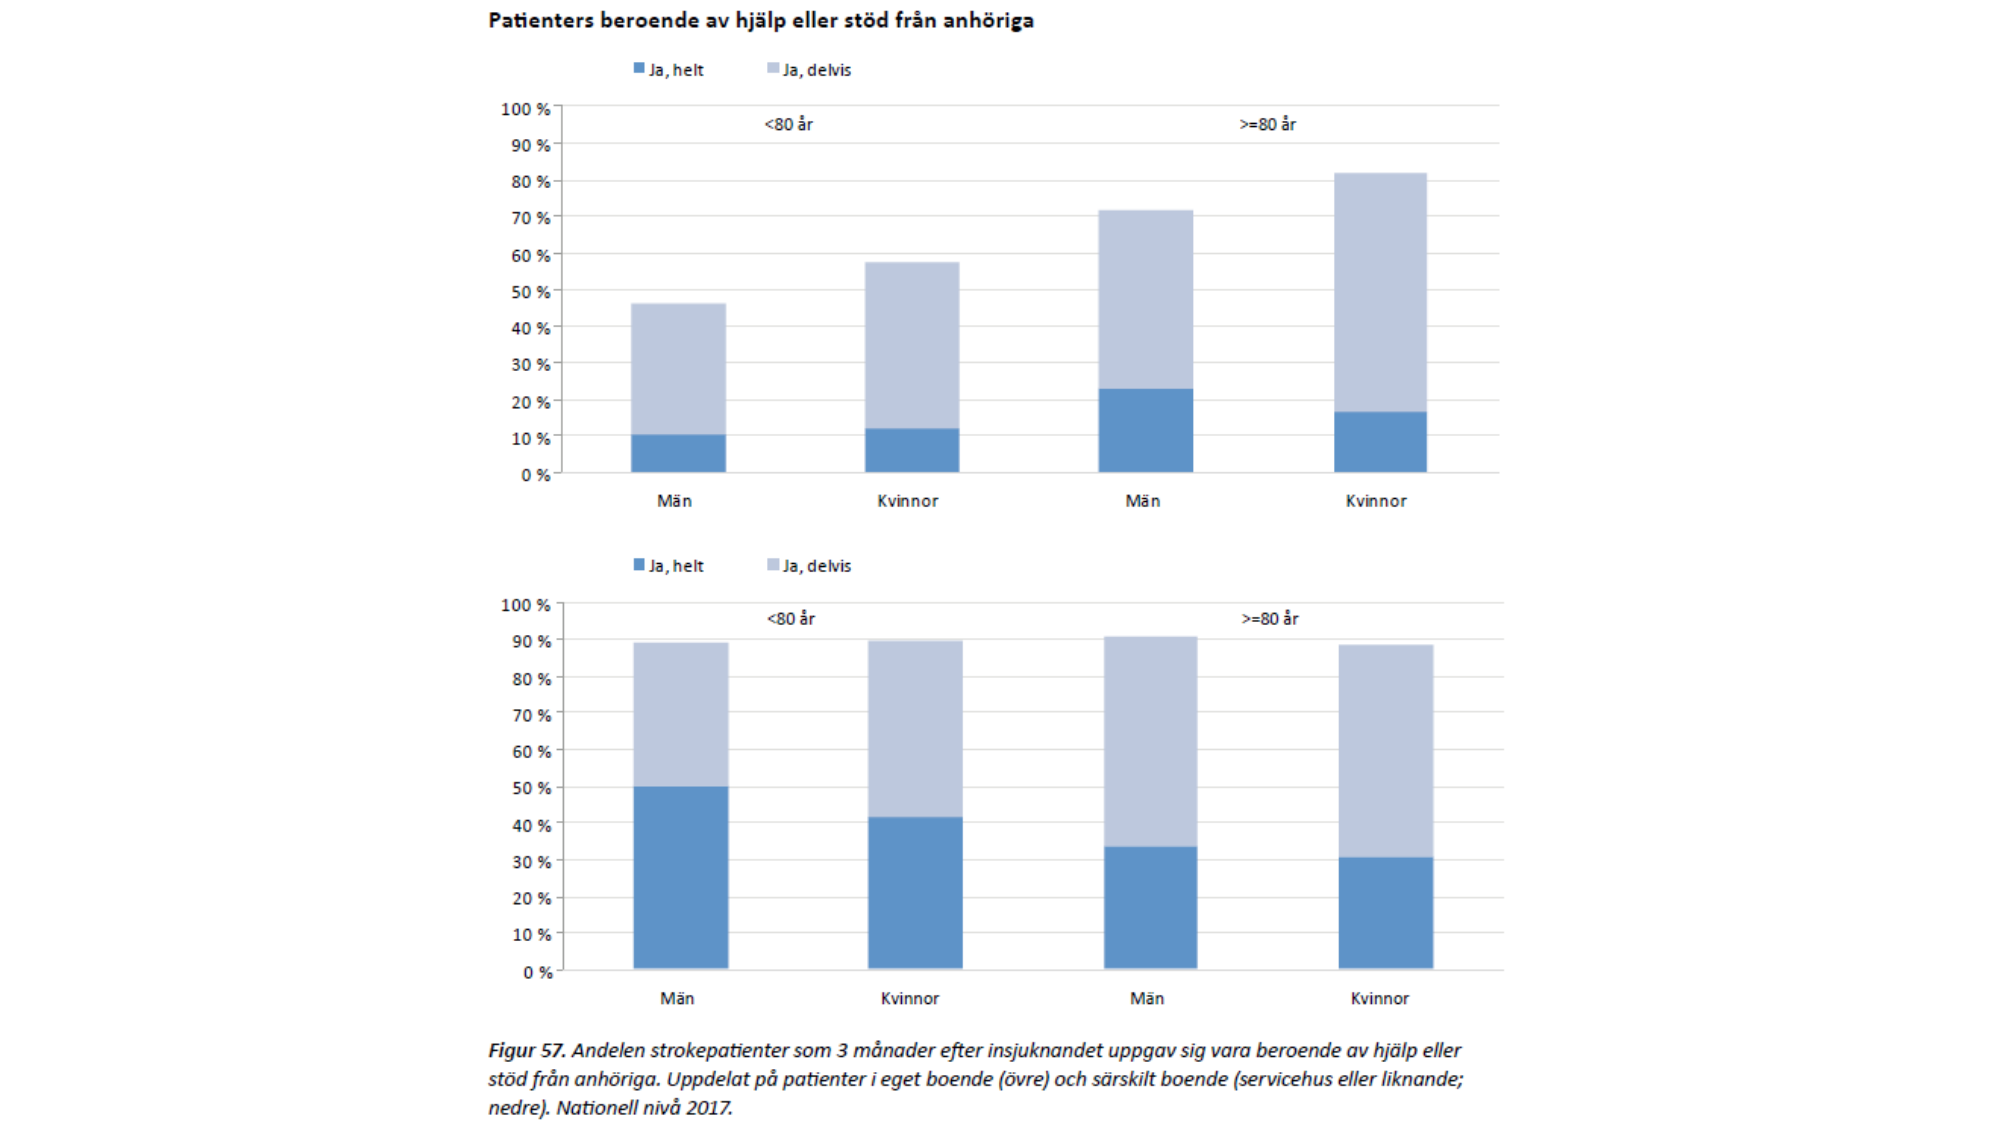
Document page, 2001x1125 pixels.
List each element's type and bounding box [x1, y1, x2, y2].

picture [477, 0, 1522, 1125]
